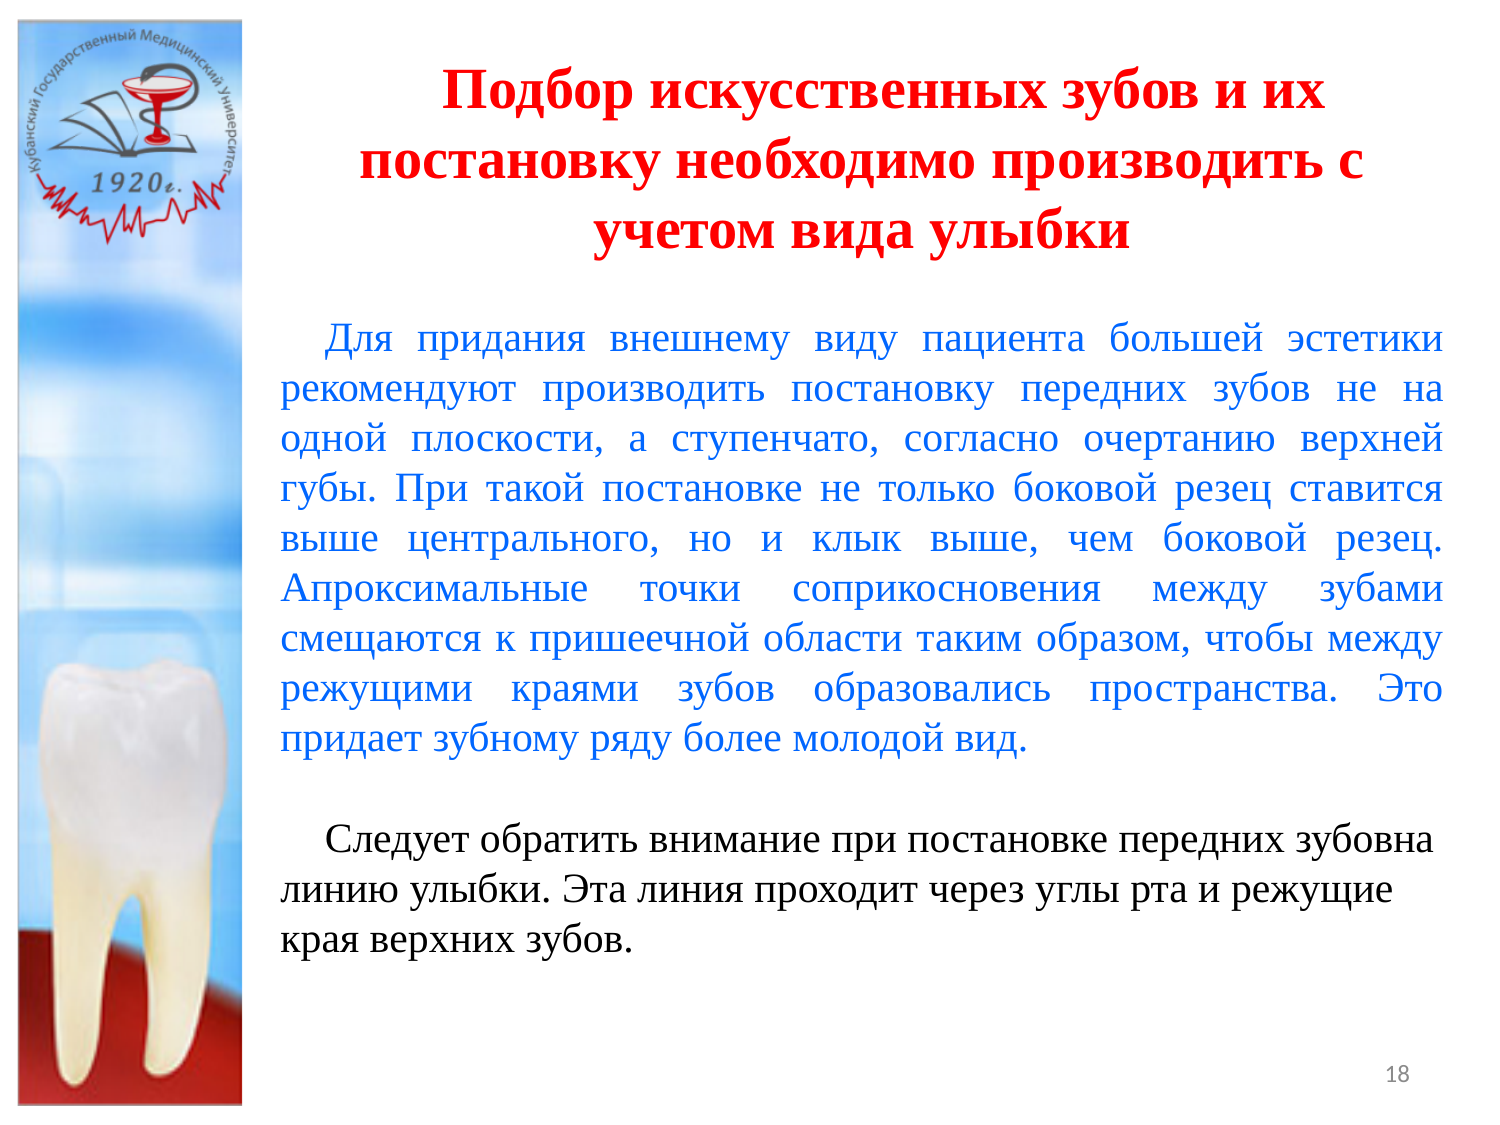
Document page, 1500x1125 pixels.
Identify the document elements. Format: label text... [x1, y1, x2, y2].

text_box Подбор искусственных зубов и их постановку необходимо производить с учетом вида улыбки Для придания внешнему виду пациента большей эстетики рекомендуют производить постановку передних зубов не на одной плоскости, а ступенчато, согласно очертанию верхней губы. При такой постановке не только боковой резец ставится выше центрального, но и клык выше, чем боковой резец. Апроксимальные точки соприкосновения между зубами смещаются к пришеечной области таким образом, чтобы между режущими краями зубов образовались пространства. Это придает зубному ряду более молодой вид. Следует обратить внимание при постановке передних зубовна линию улыбки. Эта линия проходит через углы рта и режущие края верхних зубов. [265, 42, 1459, 1028]
slide_number 18 [1074, 1042, 1425, 1103]
picture [17, 18, 243, 1107]
